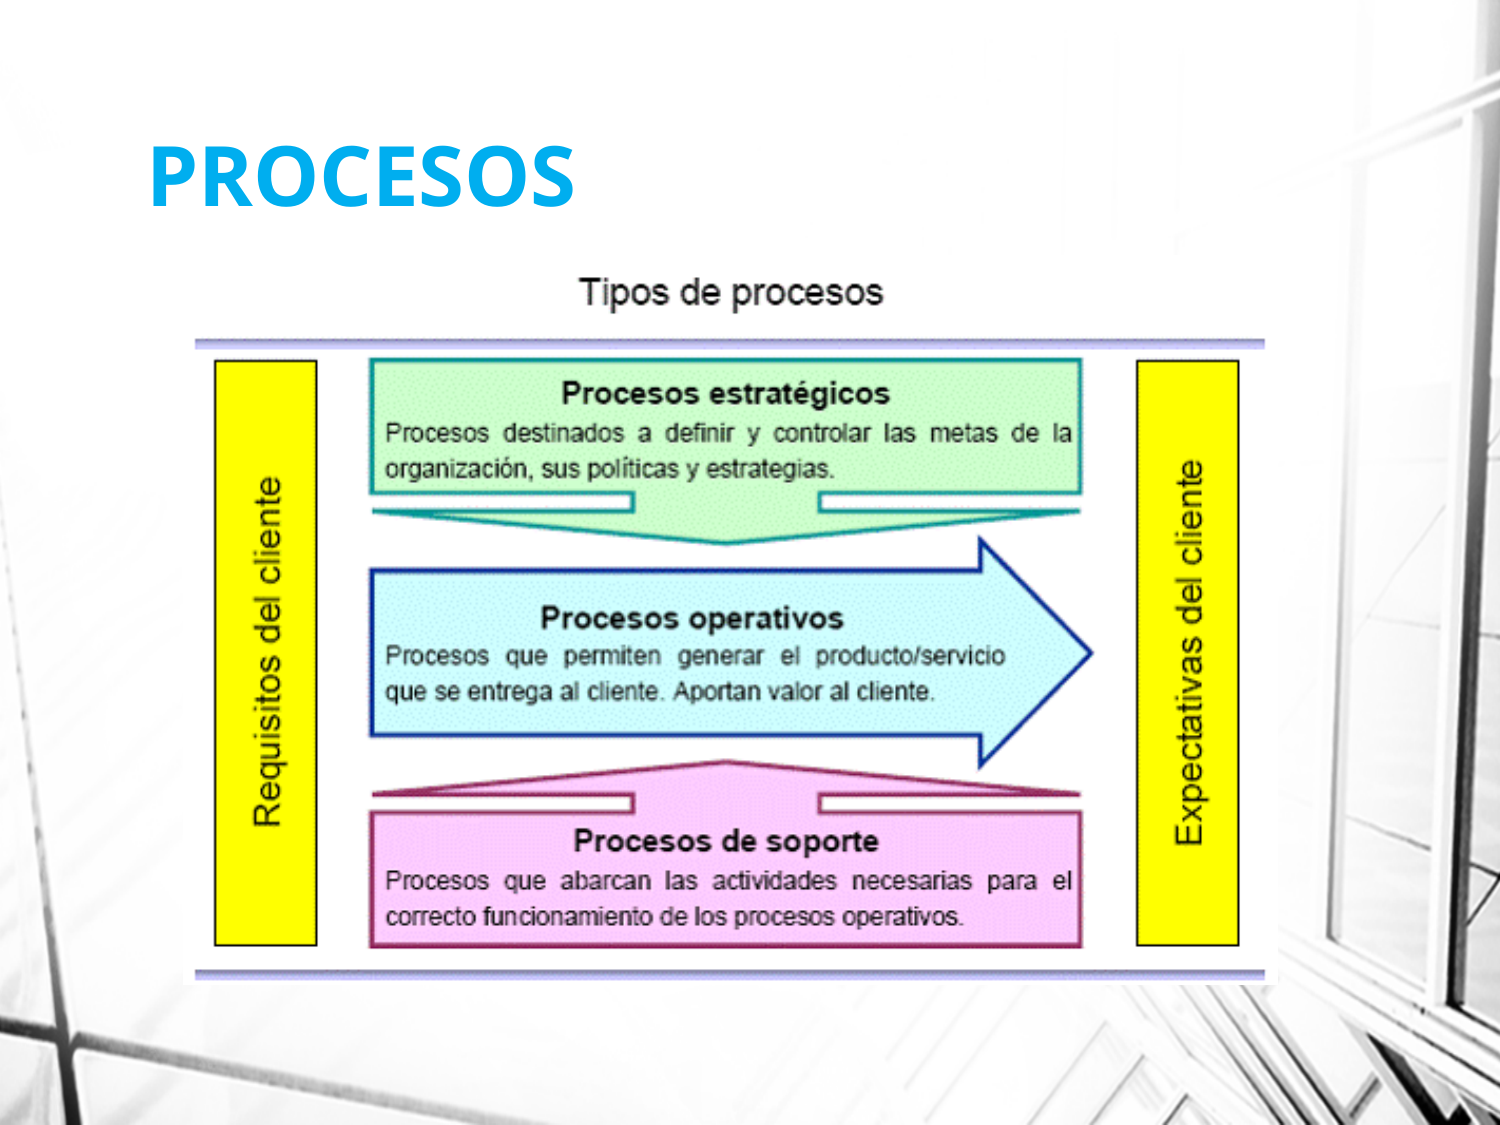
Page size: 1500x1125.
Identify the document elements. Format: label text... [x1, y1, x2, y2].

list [182, 255, 1278, 985]
title PROCESOS [131, 54, 1201, 230]
picture [0, 0, 1500, 1125]
